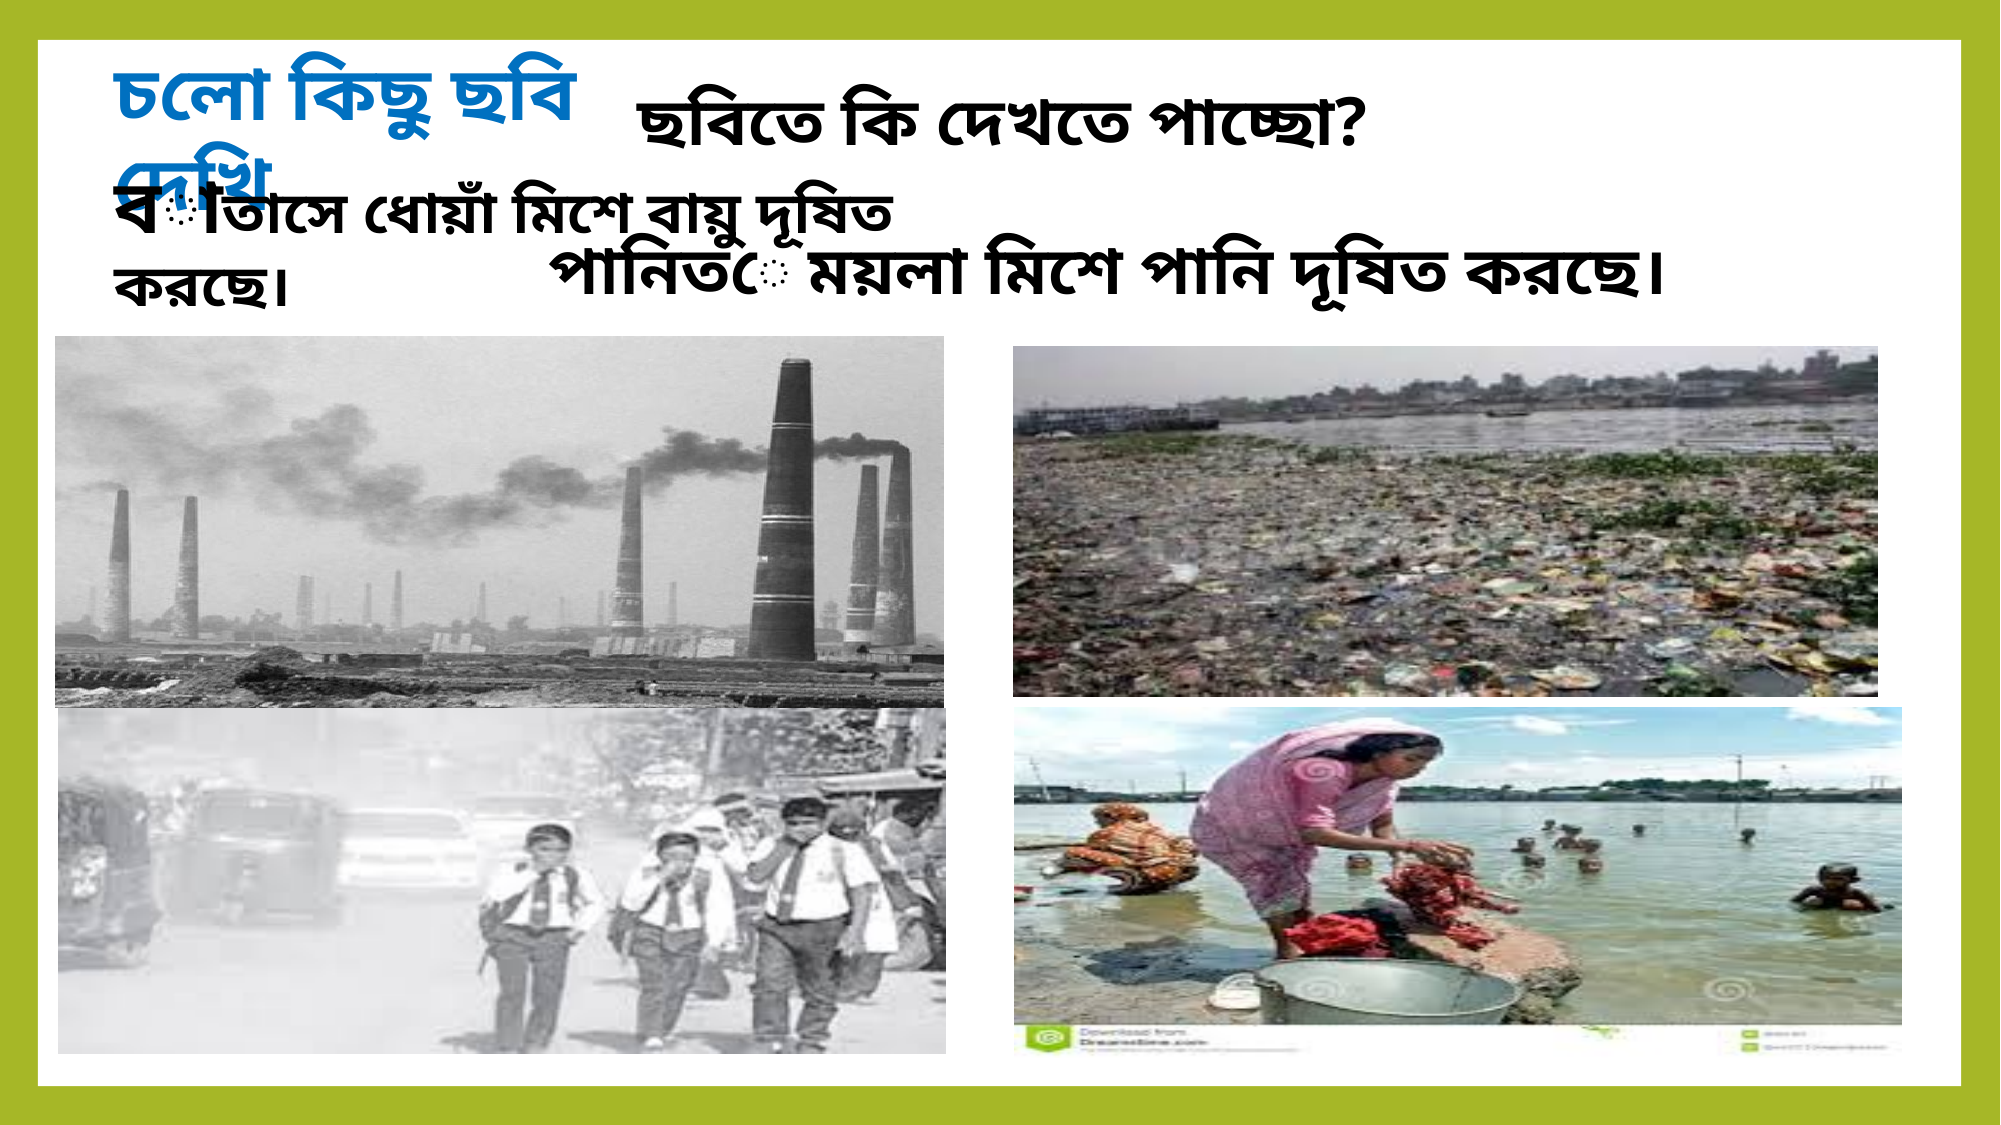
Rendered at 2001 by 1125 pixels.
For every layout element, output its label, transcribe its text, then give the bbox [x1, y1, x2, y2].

picture [55, 335, 946, 1054]
text_box ছবিতে কি দেখতে পাচ্ছো? [622, 71, 1382, 166]
text_box চলো কিছু ছবি দেখি [99, 37, 758, 150]
text_box পানিতে ময়লা মিশে পানি দূষিত করছে। [533, 220, 1716, 315]
text_box বাতাসে ধোয়াঁ মিশে বায়ু দূষিত করছে। [99, 150, 1057, 326]
picture [1013, 706, 1902, 1059]
picture [1013, 346, 1879, 698]
